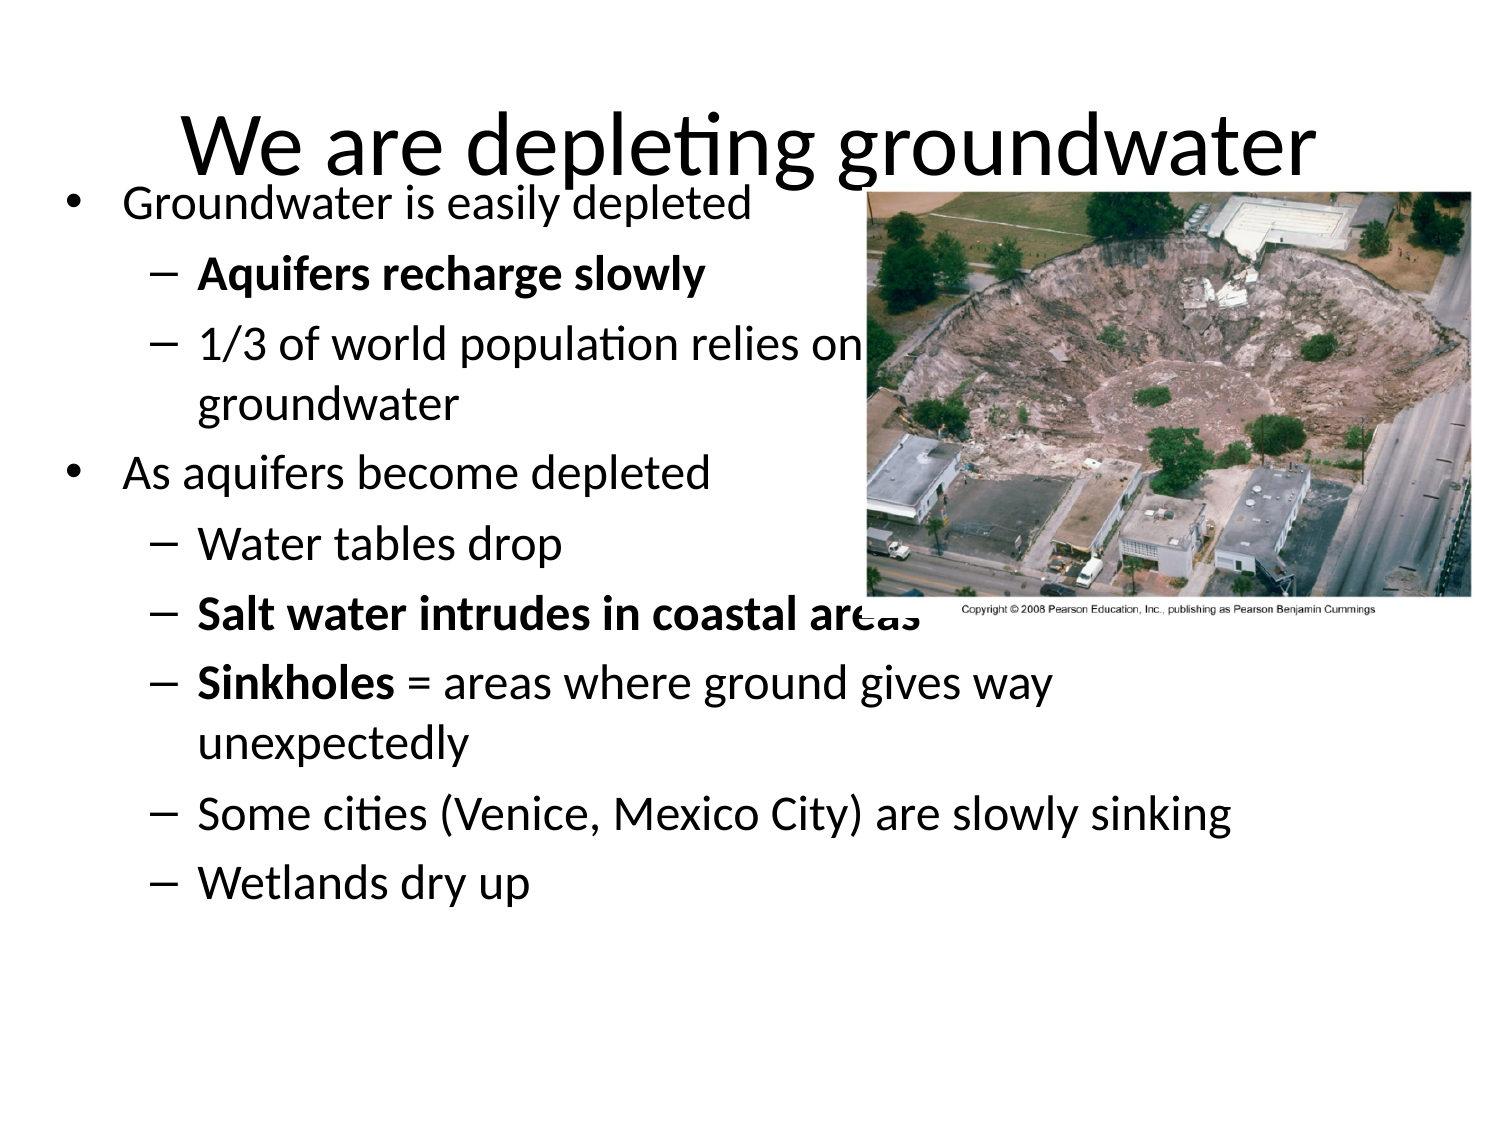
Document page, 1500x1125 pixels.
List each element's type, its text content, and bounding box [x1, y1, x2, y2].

title We are depleting groundwater [75, 45, 1425, 185]
list Groundwater is easily depleted Aquifers recharge slowly 1/3 of world population relies on groundwater As aquifers become depleted Water tables drop Salt water intrudes in coastal areas Sinkholes = areas where ground gives way unexpectedly Some cities (Venice, Mexico City) are slowly sinking Wetlands dry up [50, 162, 1275, 1026]
picture [862, 187, 1476, 619]
